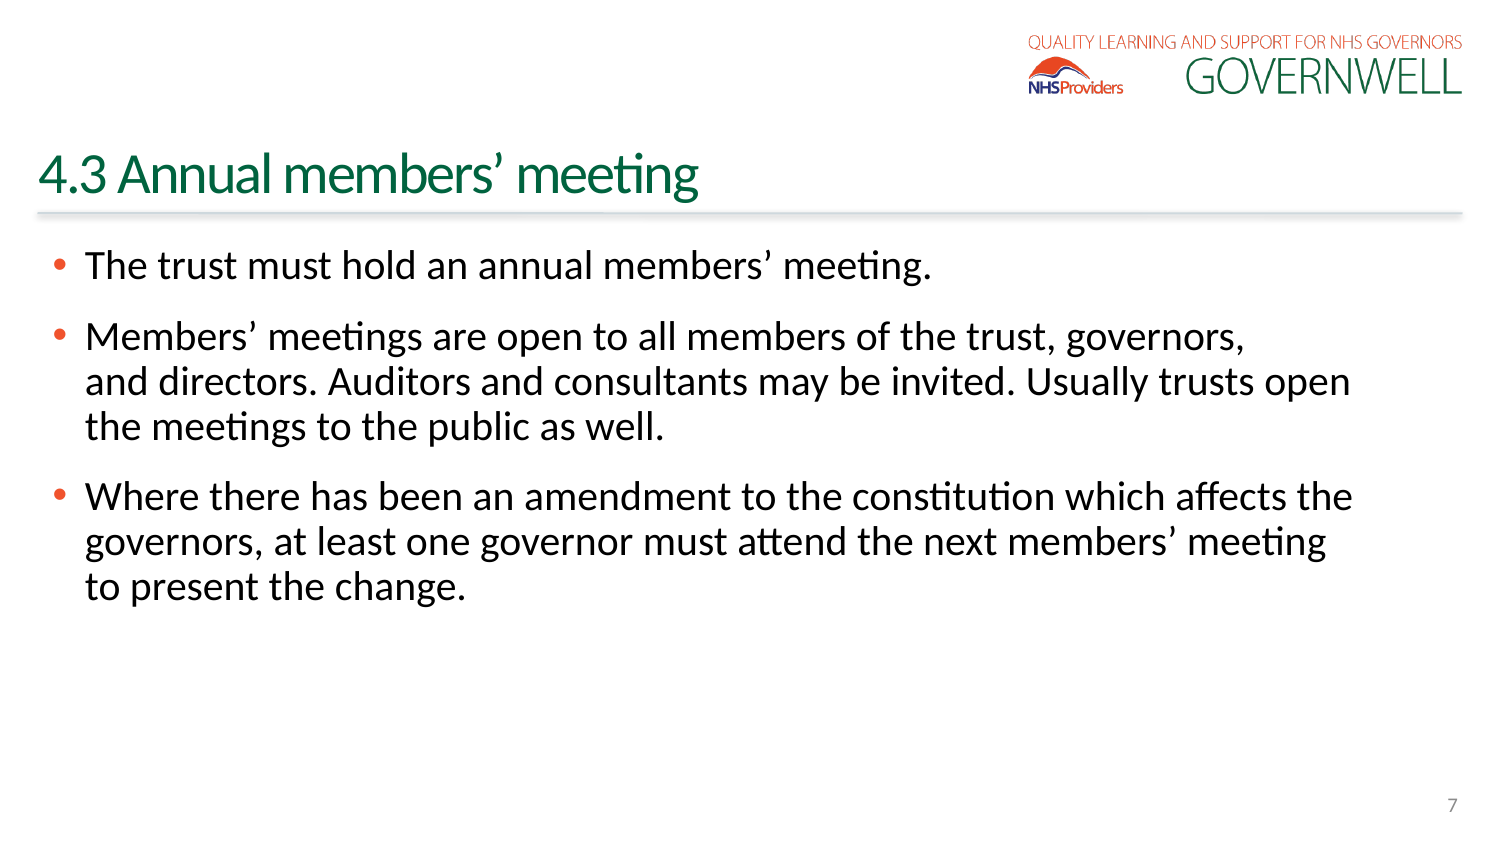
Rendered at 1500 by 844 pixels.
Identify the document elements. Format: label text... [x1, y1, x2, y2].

slide_number 7 [1122, 782, 1473, 827]
list The trust must hold an annual members’ meeting. Members’ meetings are open to all members of the trust, governors, and directors. Auditors and consultants may be invited. Usually trusts open the meetings to the public as well. Where there has been an amendment to the constitution which affects the governors, at least one governor must attend the next members’ meeting to present the change. [37, 236, 1461, 755]
picture [1025, 32, 1463, 99]
title 4.3 Annual members’ meeting [23, 127, 1447, 191]
